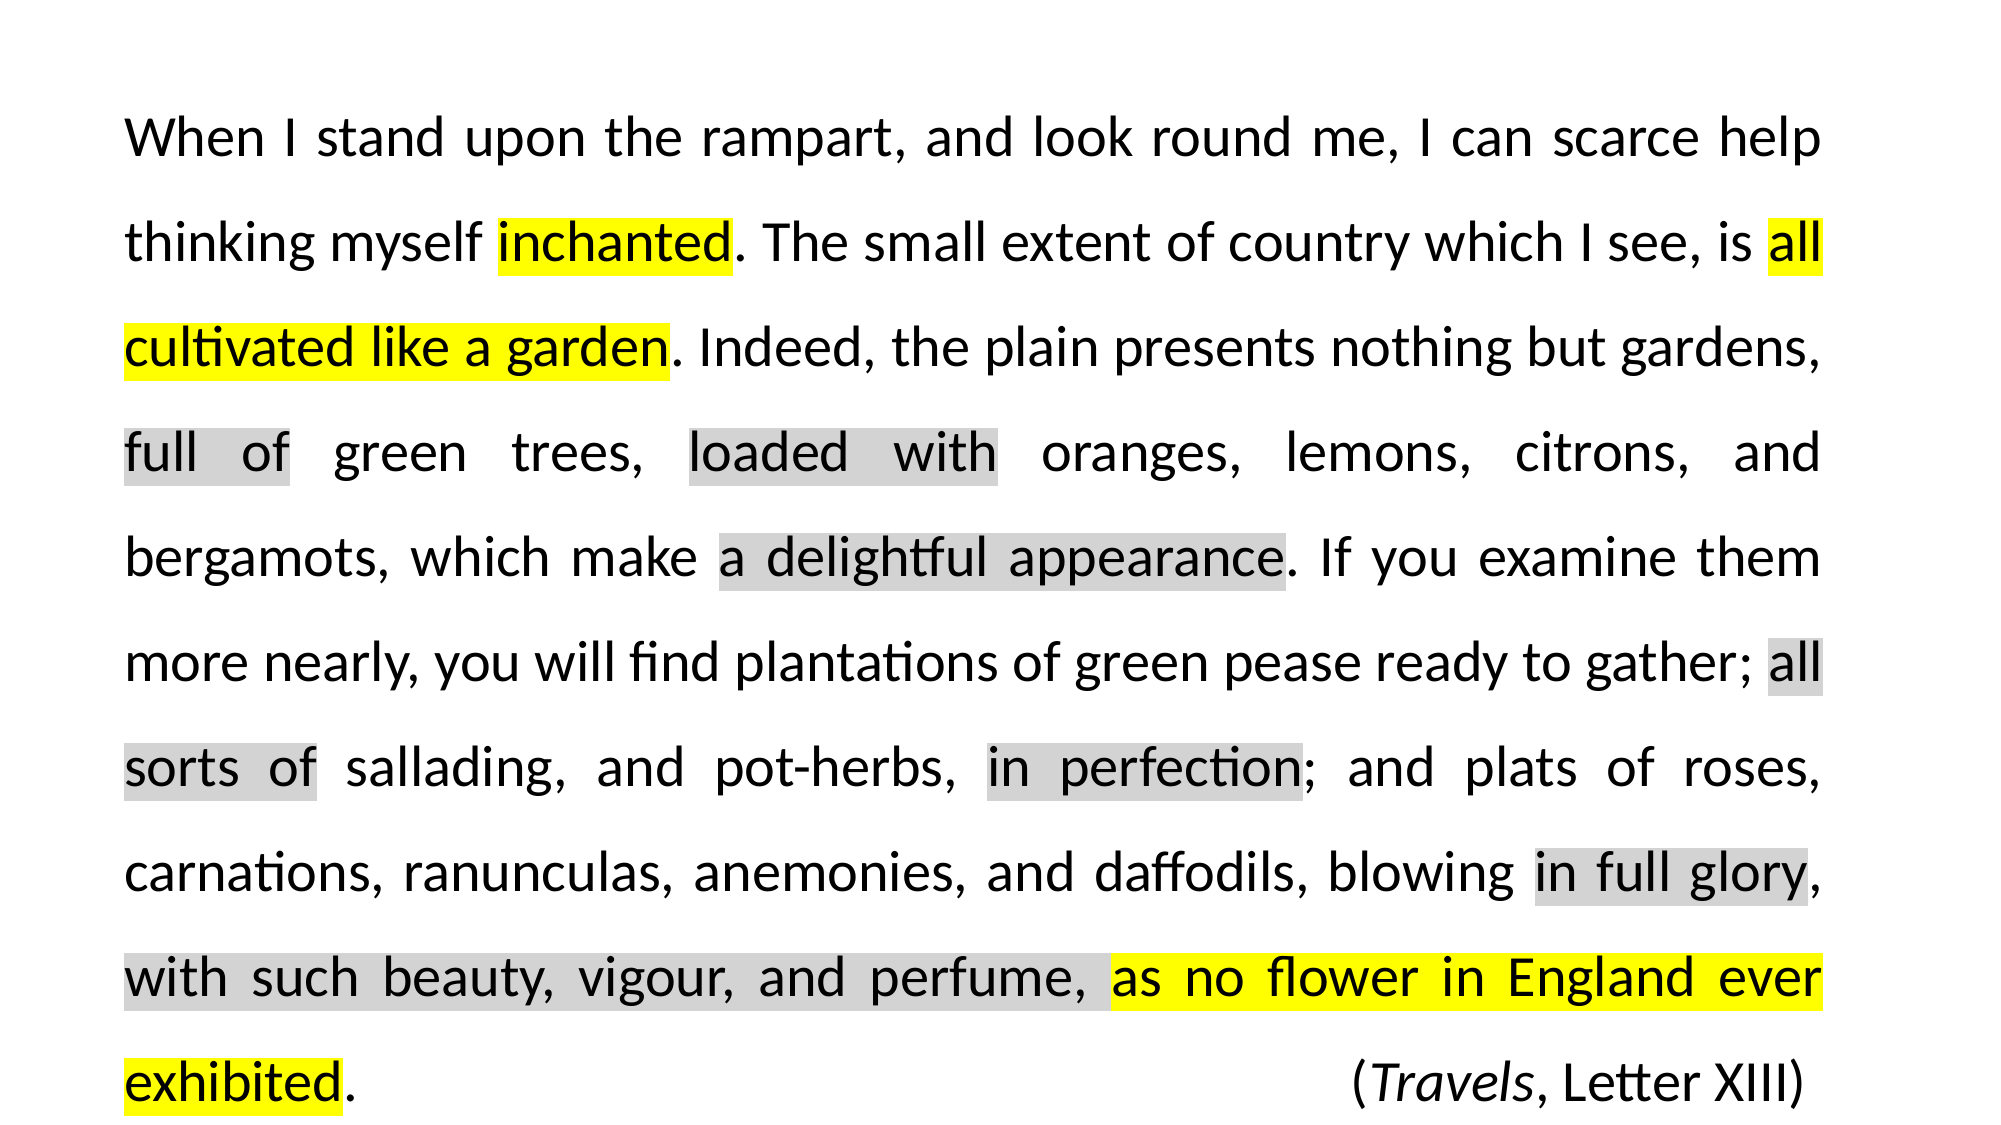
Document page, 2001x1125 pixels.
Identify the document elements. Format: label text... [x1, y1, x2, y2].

text_box When I stand upon the rampart, and look round me, I can scarce help thinking myself inchanted. The small extent of country which I see, is all cultivated like a garden. Indeed, the plain presents nothing but gardens, full of green trees, loaded with oranges, lemons, citrons, and bergamots, which make a delightful appearance. If you examine them more nearly, you will find plantations of green pease ready to gather; all sorts of sallading, and pot-herbs, in perfection; and plats of roses, carnations, ranunculas, anemonies, and daffodils, blowing in full glory, with such beauty, vigour, and perfume, as no flower in England ever exhibited. (Travels, Letter XIII) [20, 56, 1926, 1121]
